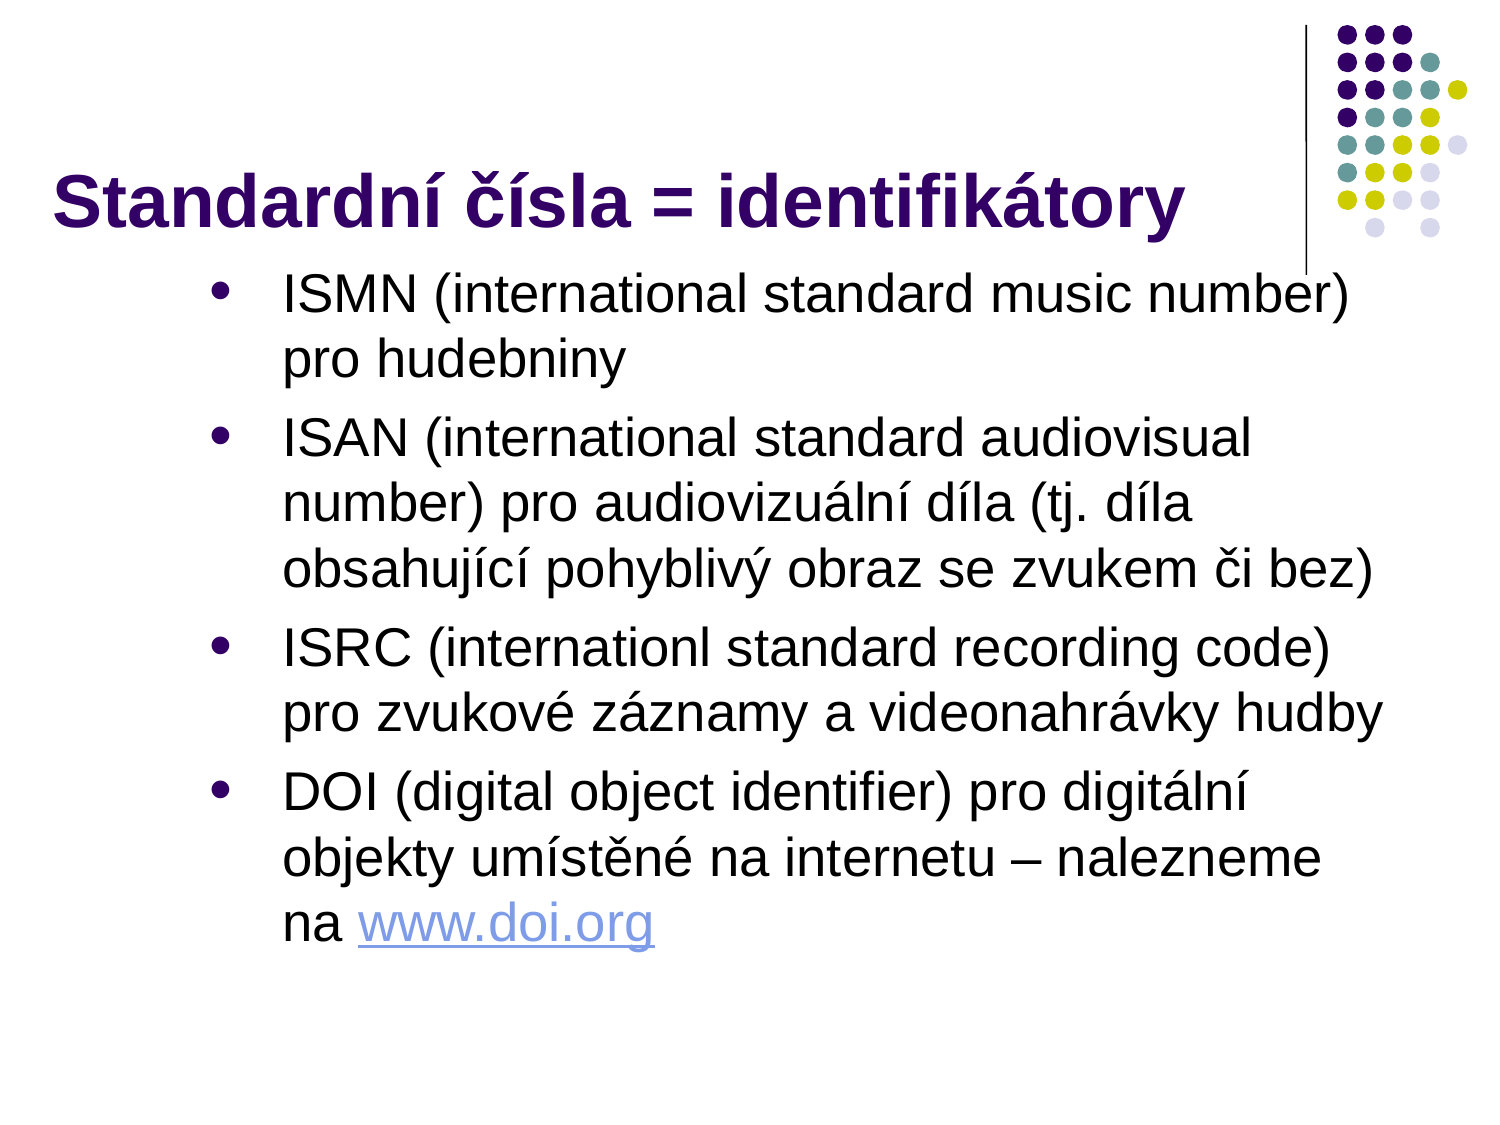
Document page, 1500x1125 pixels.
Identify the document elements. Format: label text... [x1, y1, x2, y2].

list ISMN (international standard music number) pro hudebniny ISAN (international standard audiovisual number) pro audiovizuální díla (tj. díla obsahující pohyblivý obraz se zvukem či bez) ISRC (internationl standard recording code) pro zvukové záznamy a videonahrávky hudby DOI (digital object identifier) pro digitální objekty umístěné na internetu – nalezneme na www.doi.org [187, 249, 1400, 1071]
title Standardní čísla = identifikátory [37, 37, 1300, 250]
